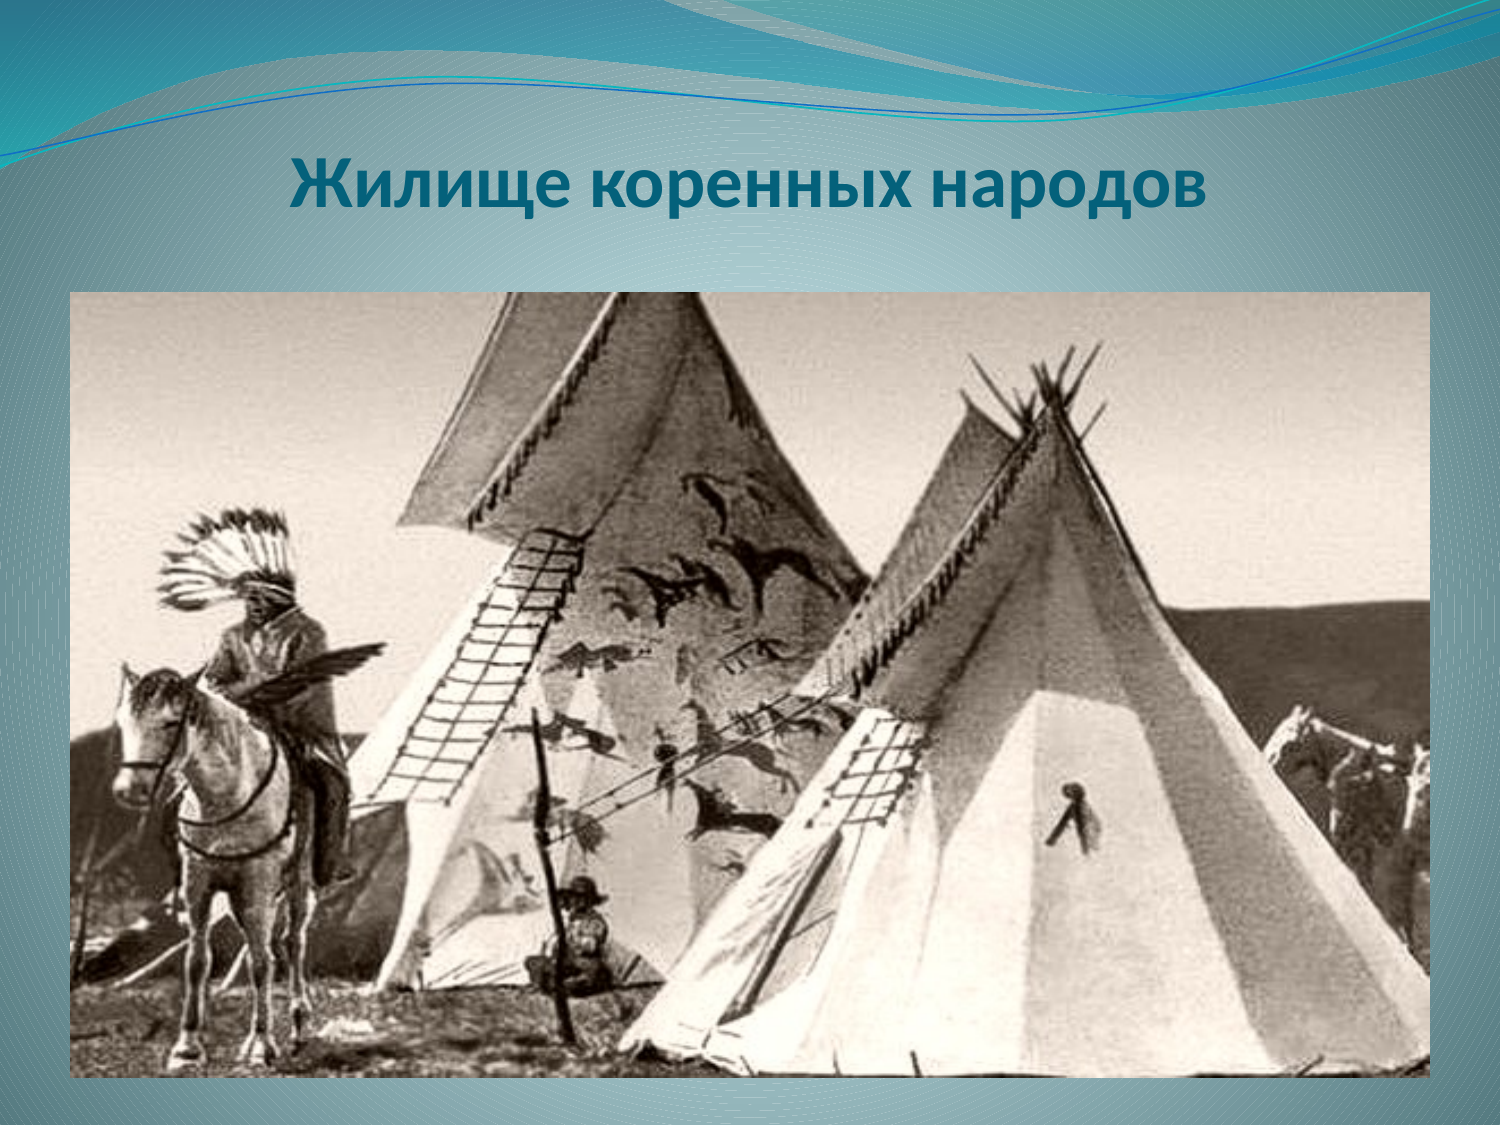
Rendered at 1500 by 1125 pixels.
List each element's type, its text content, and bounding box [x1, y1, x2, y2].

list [70, 292, 1430, 1079]
title Жилище коренных народов [75, 70, 1425, 223]
